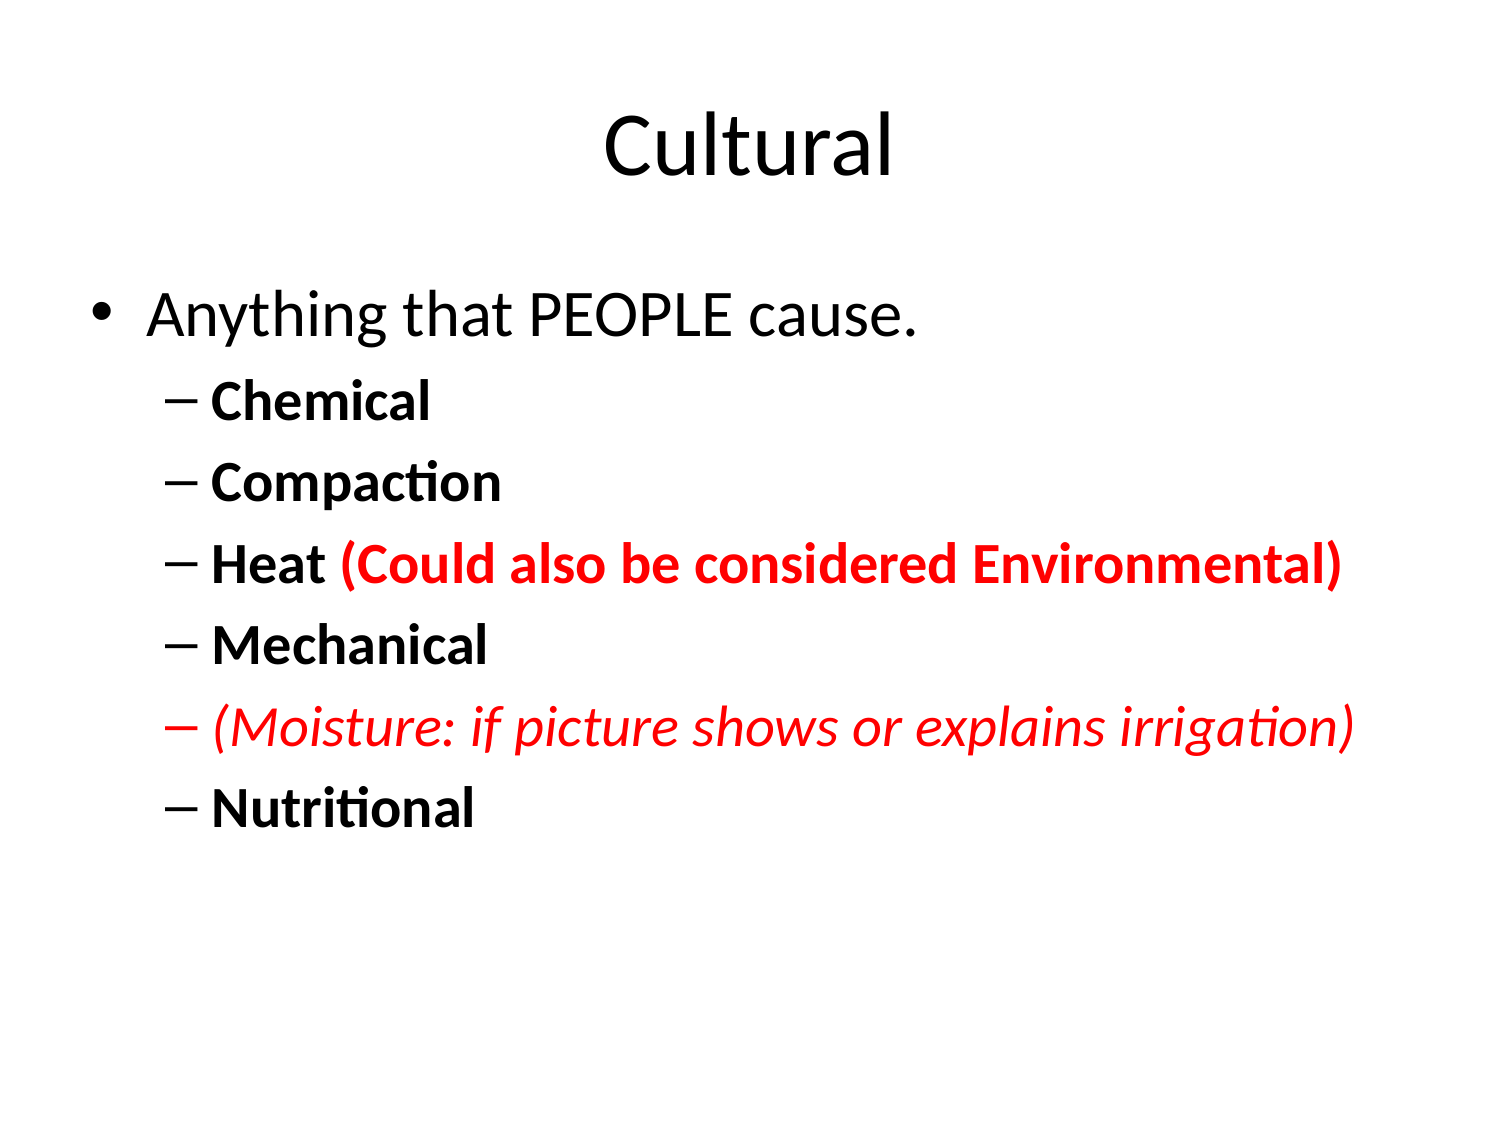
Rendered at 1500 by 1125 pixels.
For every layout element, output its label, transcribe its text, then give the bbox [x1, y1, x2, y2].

list Anything that PEOPLE cause. Chemical Compaction Heat (Could also be considered Environmental) Mechanical (Moisture: if picture shows or explains irrigation) Nutritional [75, 262, 1425, 1005]
title Cultural [75, 45, 1425, 233]
